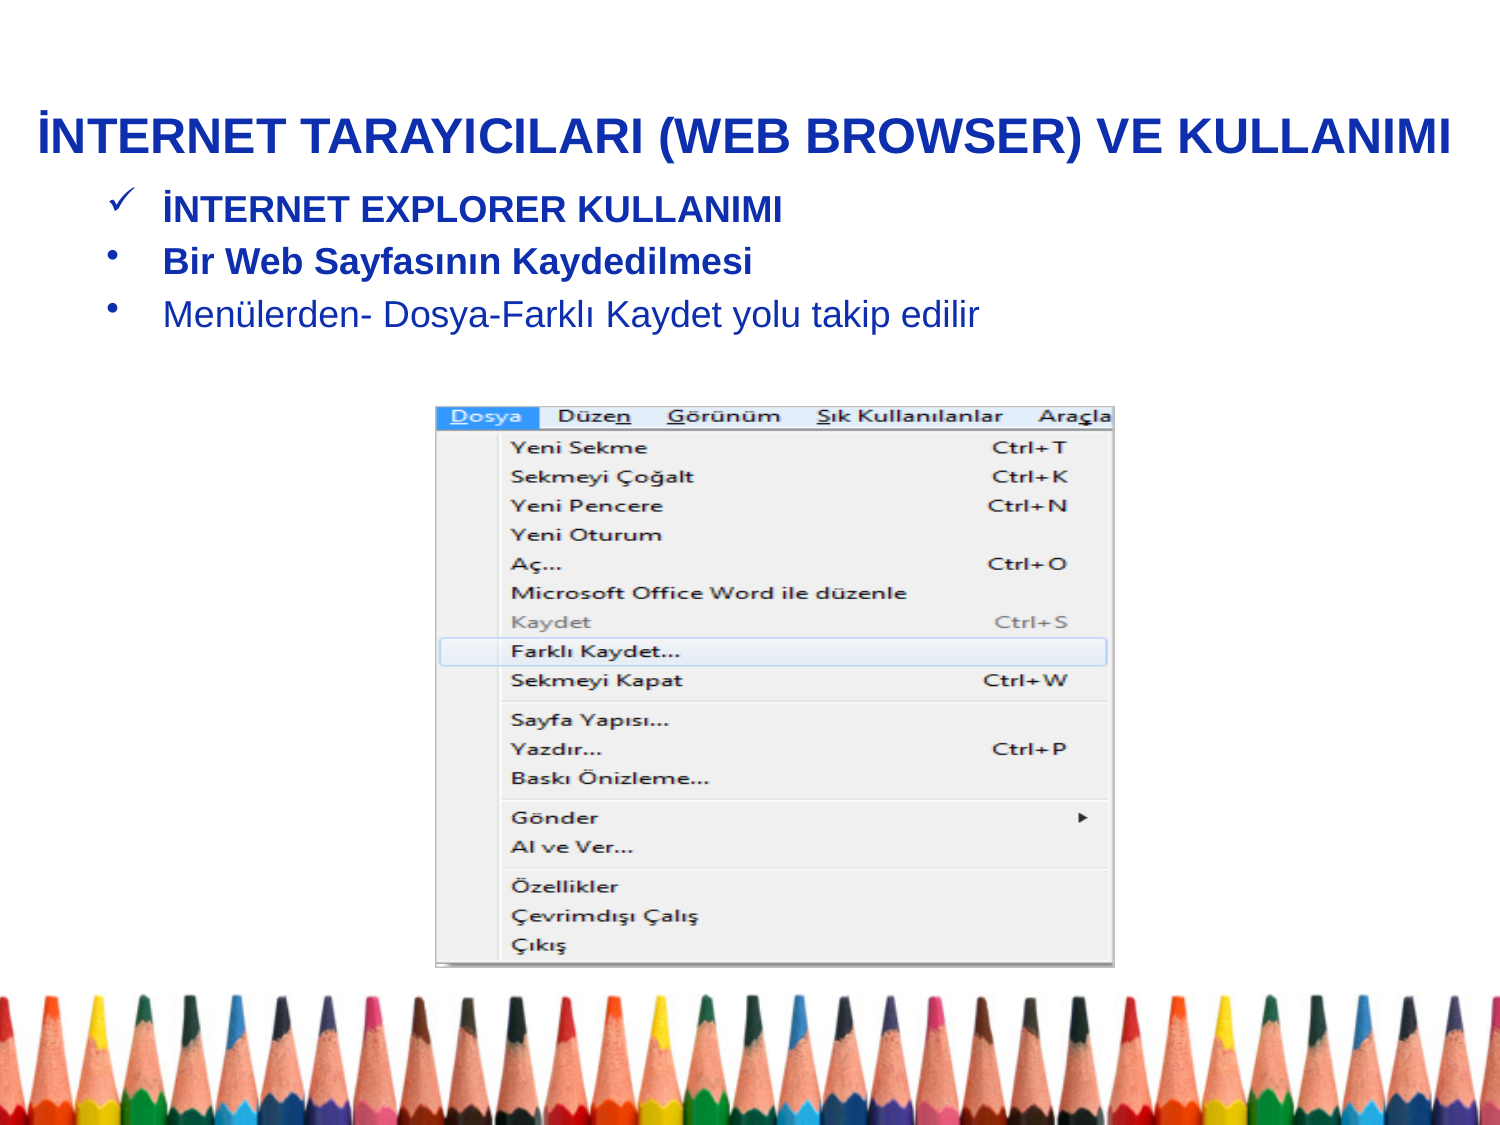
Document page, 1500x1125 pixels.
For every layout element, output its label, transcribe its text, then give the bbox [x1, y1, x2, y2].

title İNTERNET TARAYICILARI (WEB BROWSER) VE KULLANIMI [0, 39, 1490, 228]
picture [0, 0, 1500, 1125]
text_box [88, 228, 1436, 1083]
picture [434, 405, 1115, 968]
text_box İnternet Explorer KullanImI Bir Web Sayfasının Kaydedilmesi Menülerden- Dosya-Farklı Kaydet yolu takip edilir [91, 177, 1451, 347]
